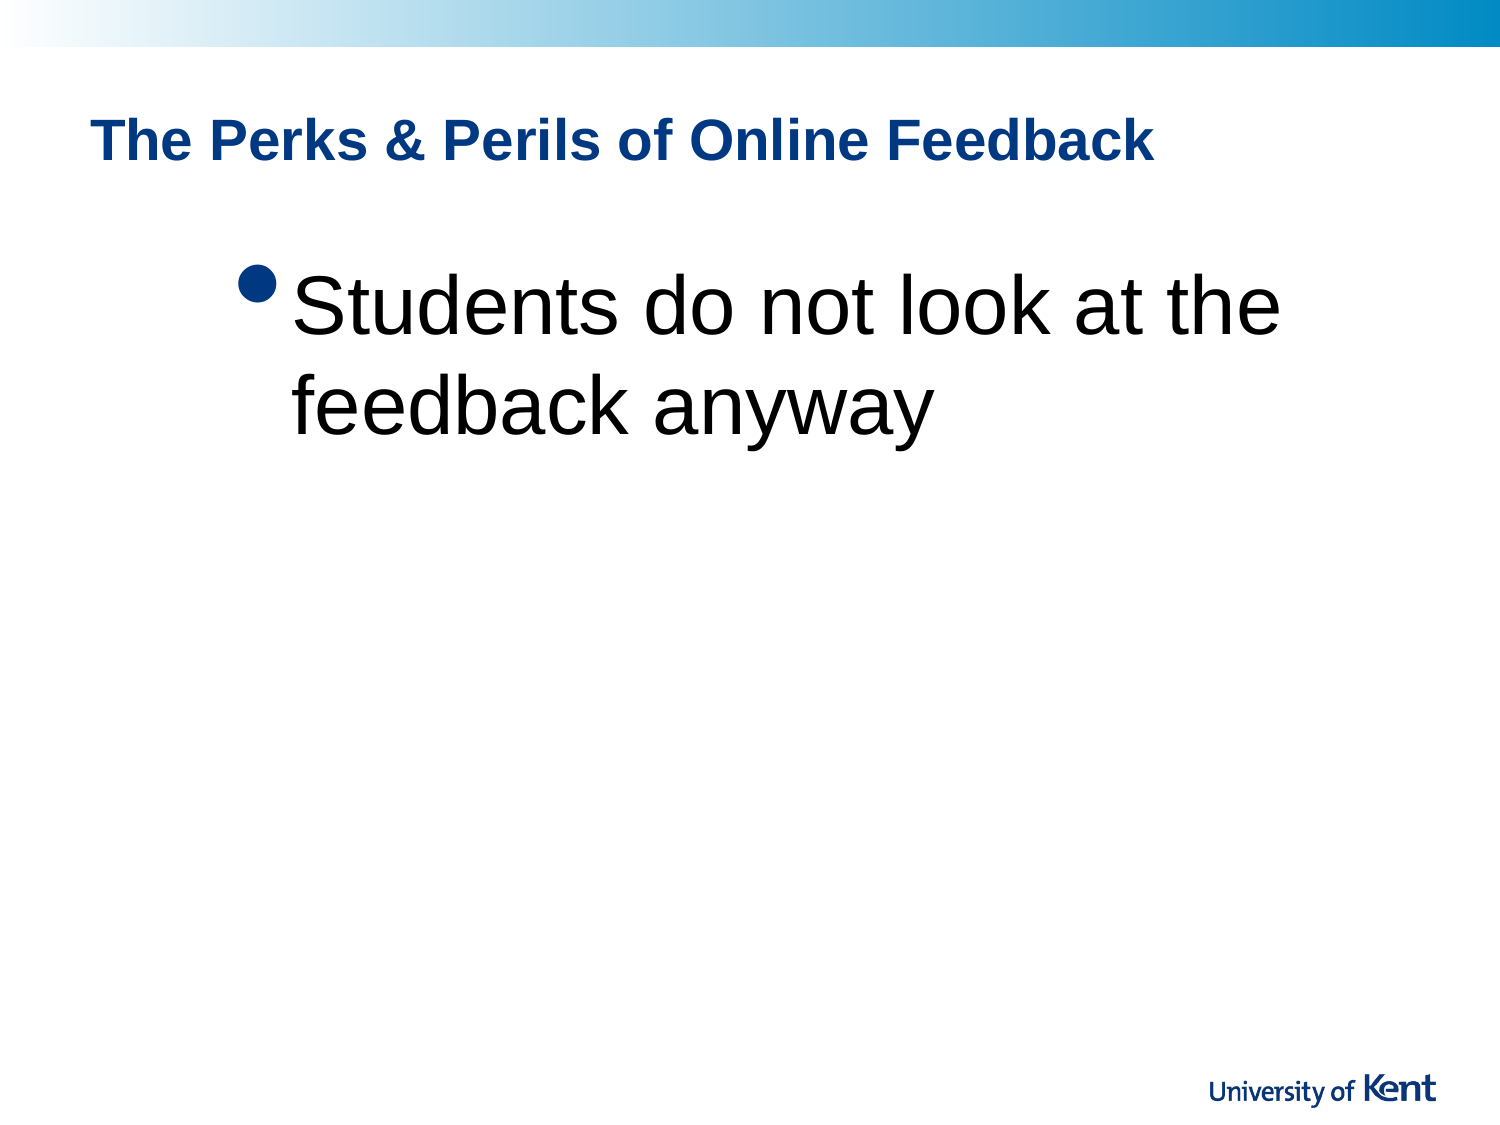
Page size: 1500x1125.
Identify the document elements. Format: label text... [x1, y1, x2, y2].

list Students do not look at the feedback anyway [218, 243, 1365, 1047]
title The Perks & Perils of Online Feedback [75, 90, 1436, 185]
picture [1400, 0, 1404, 47]
picture [1210, 1074, 1436, 1108]
